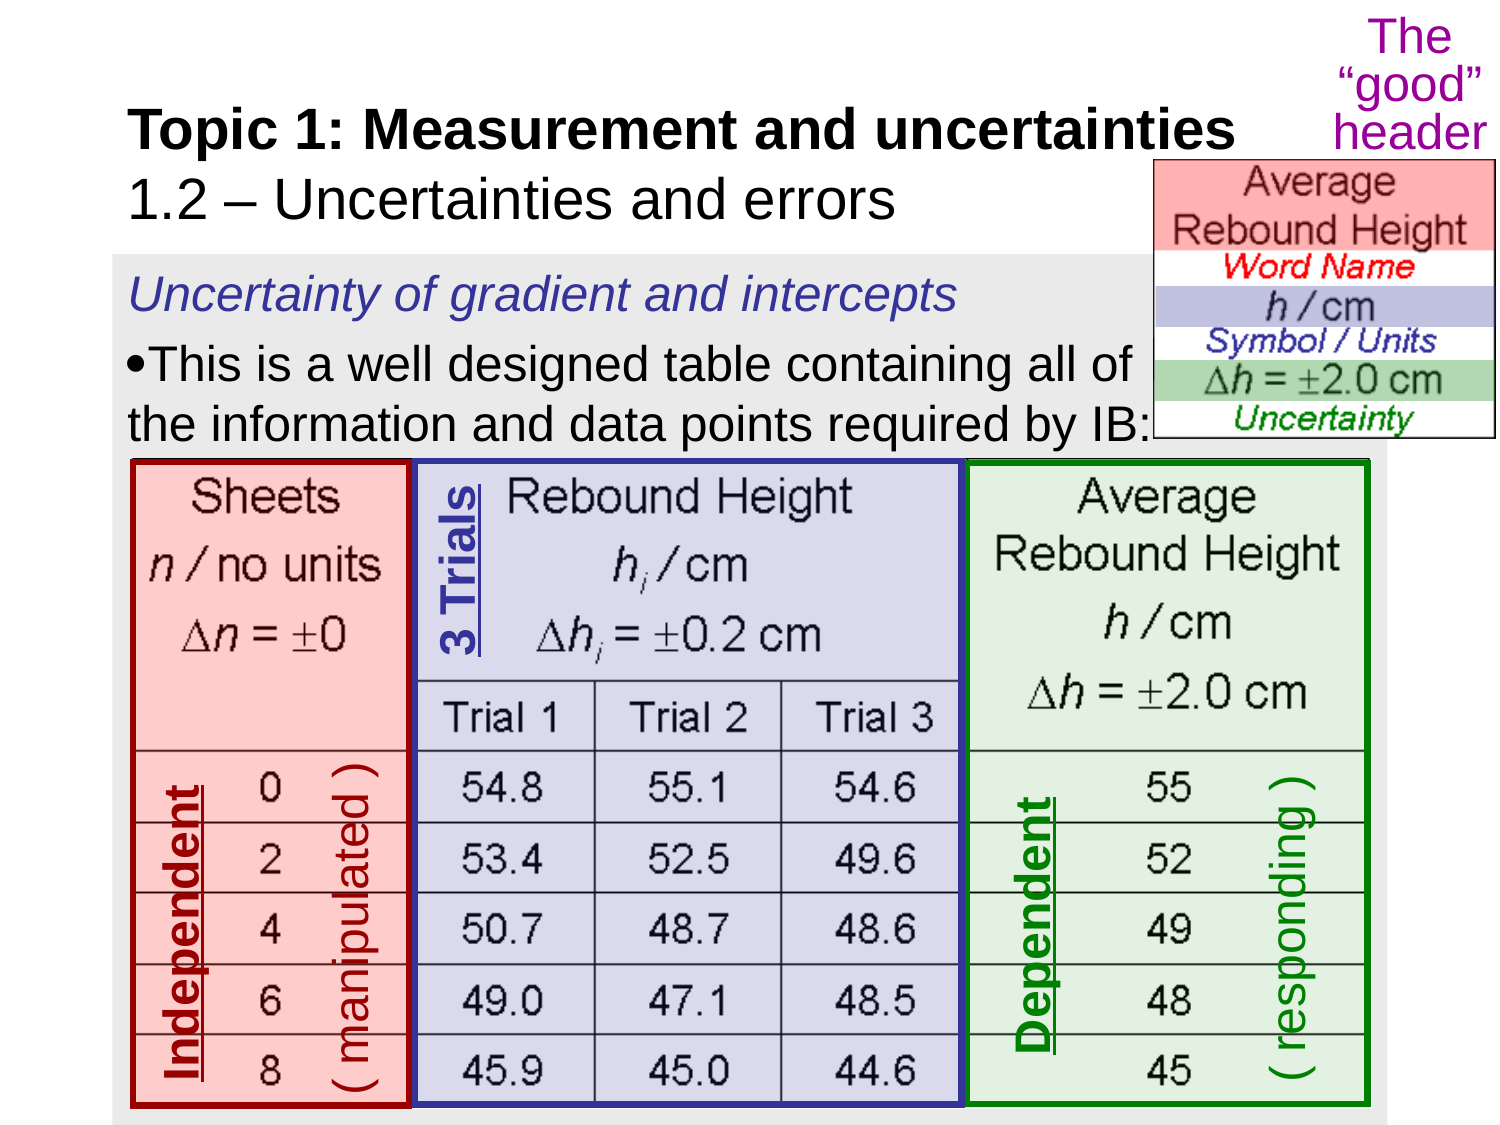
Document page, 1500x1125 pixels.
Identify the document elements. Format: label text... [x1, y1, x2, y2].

title Topic 1: Measurement and uncertainties 1.2 – Uncertainties and errors [112, 87, 1316, 235]
text_box The “good” header [1316, 7, 1500, 162]
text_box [132, 461, 410, 1111]
text_box Uncertainty of gradient and intercepts This is a well designed table containing all of the information and data points required by IB: [112, 254, 1388, 1125]
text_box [414, 460, 962, 1105]
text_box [1153, 158, 1497, 439]
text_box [966, 462, 1368, 1105]
picture [132, 458, 1372, 1109]
